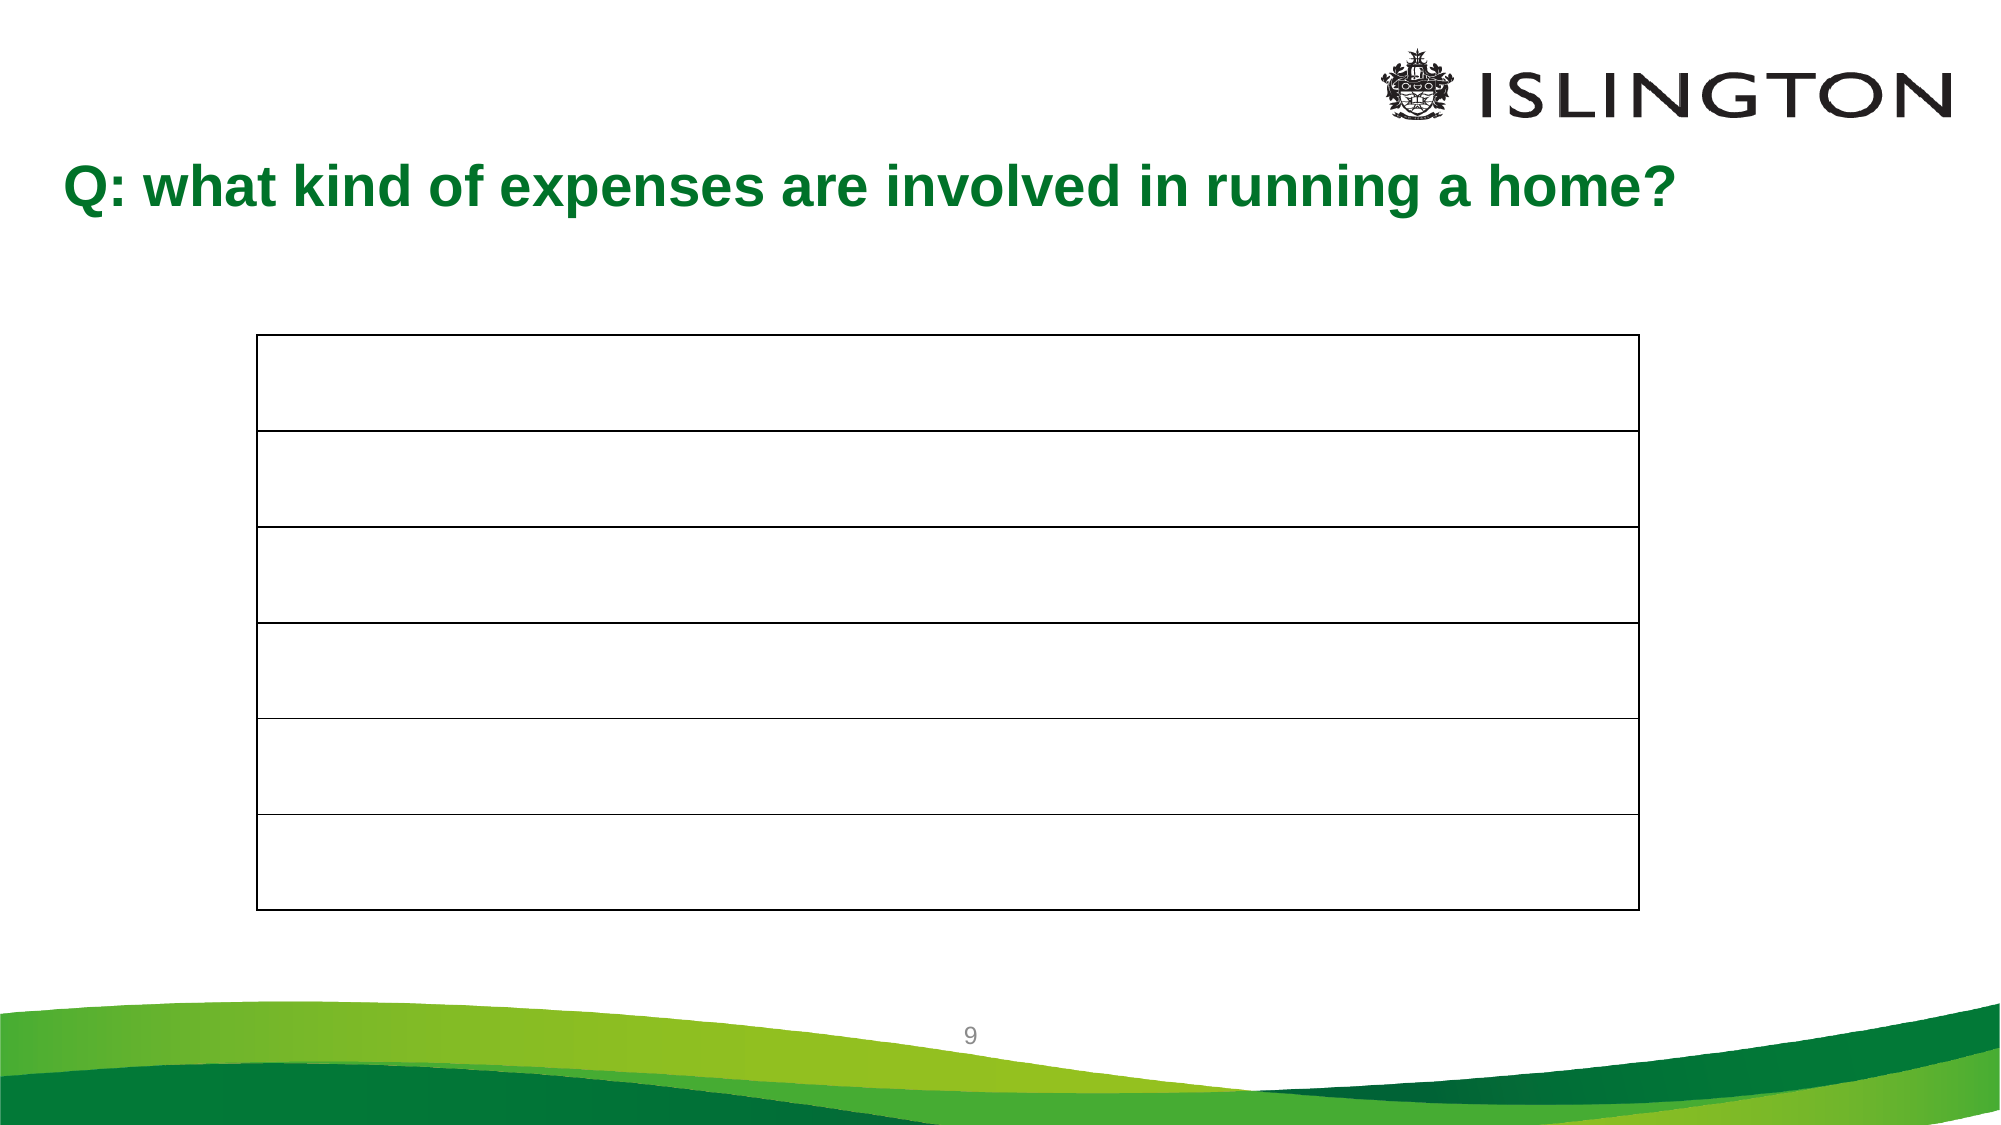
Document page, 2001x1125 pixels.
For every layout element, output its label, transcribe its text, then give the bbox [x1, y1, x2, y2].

table_cell [258, 719, 1638, 814]
table_cell [258, 528, 1638, 622]
title Q: what kind of expenses are involved in running a home? [47, 122, 1952, 245]
table_cell [258, 815, 1638, 909]
slide_number 9 [883, 1004, 1059, 1065]
table_cell [258, 624, 1638, 718]
picture [0, 1001, 2000, 1125]
table_cell [258, 432, 1638, 526]
table_header [258, 336, 1638, 430]
picture [1381, 48, 1951, 120]
